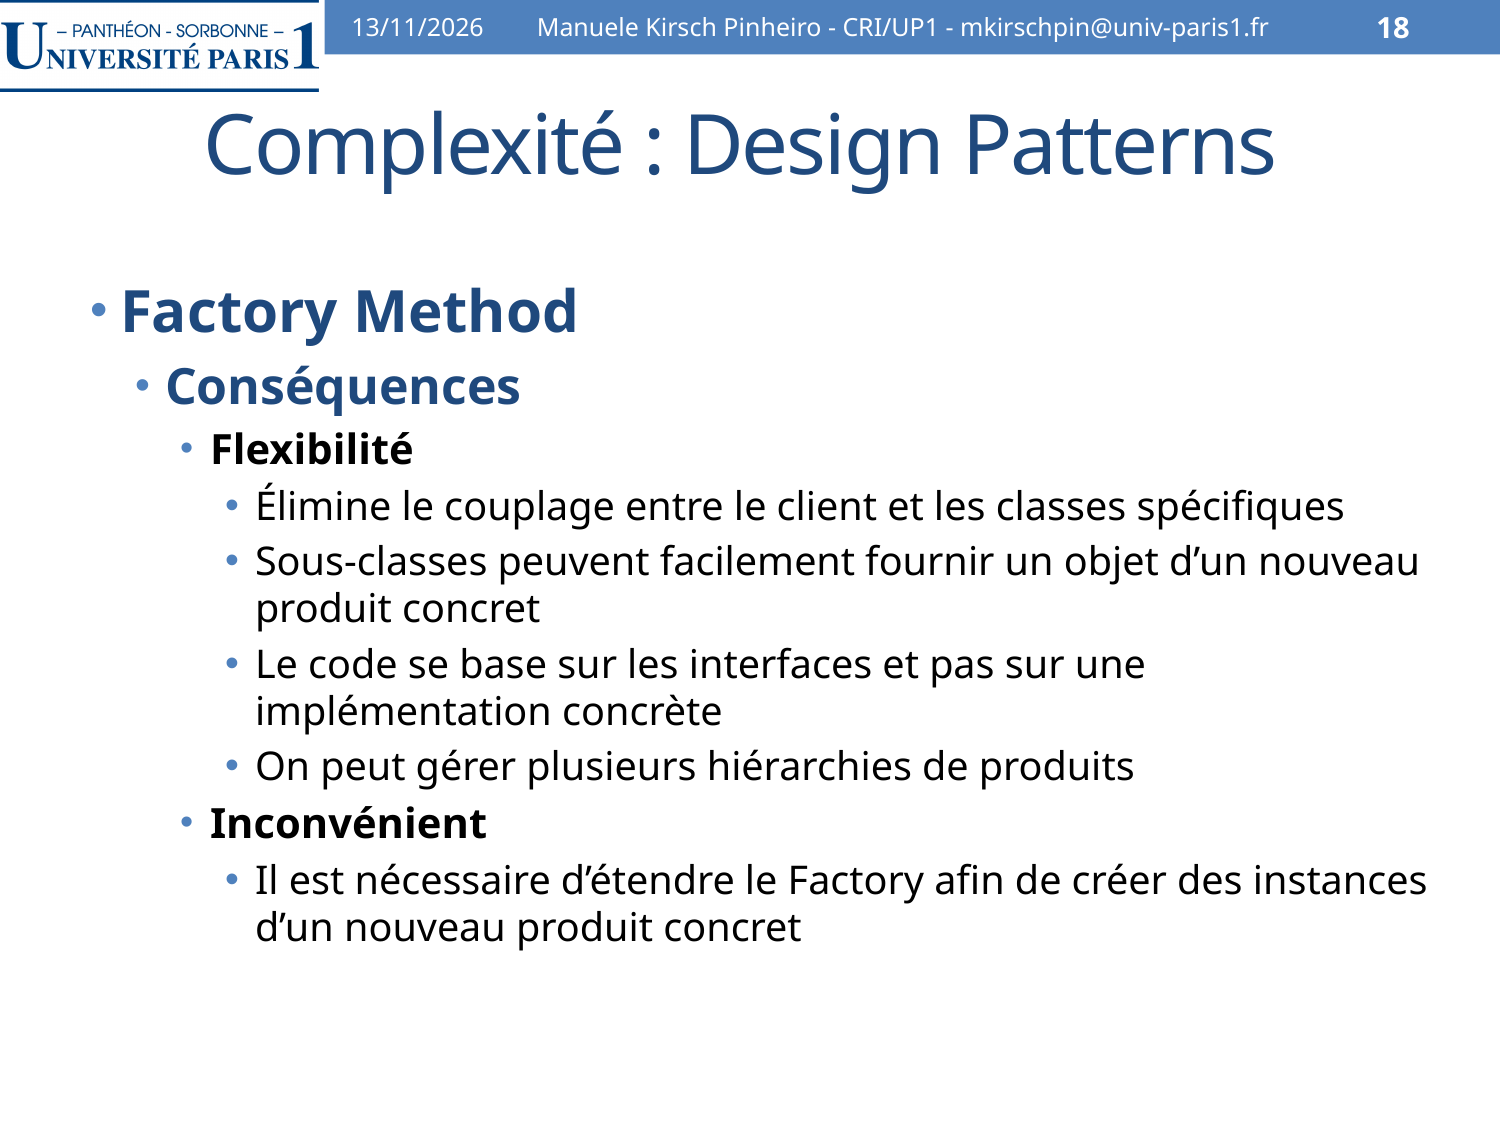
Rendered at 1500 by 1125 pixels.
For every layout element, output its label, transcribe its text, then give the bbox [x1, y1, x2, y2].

list Factory Method Conséquences Flexibilité Élimine le couplage entre le client et les classes spécifiques Sous-classes peuvent facilement fournir un objet d’un nouveau produit concret Le code se base sur les interfaces et pas sur une implémentation concrète On peut gérer plusieurs hiérarchies de produits Inconvénient Il est nécessaire d’étendre le Factory afin de créer des instances d’un nouveau produit concret [75, 267, 1447, 1083]
title Complexité : Design Patterns [76, 66, 1425, 218]
slide_number 18 [1340, 3, 1425, 55]
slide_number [336, 3, 478, 55]
picture [0, 0, 319, 92]
footer Manuele Kirsch Pinheiro - CRI/UP1 - mkirschpin@univ-paris1.fr [478, 3, 1329, 55]
